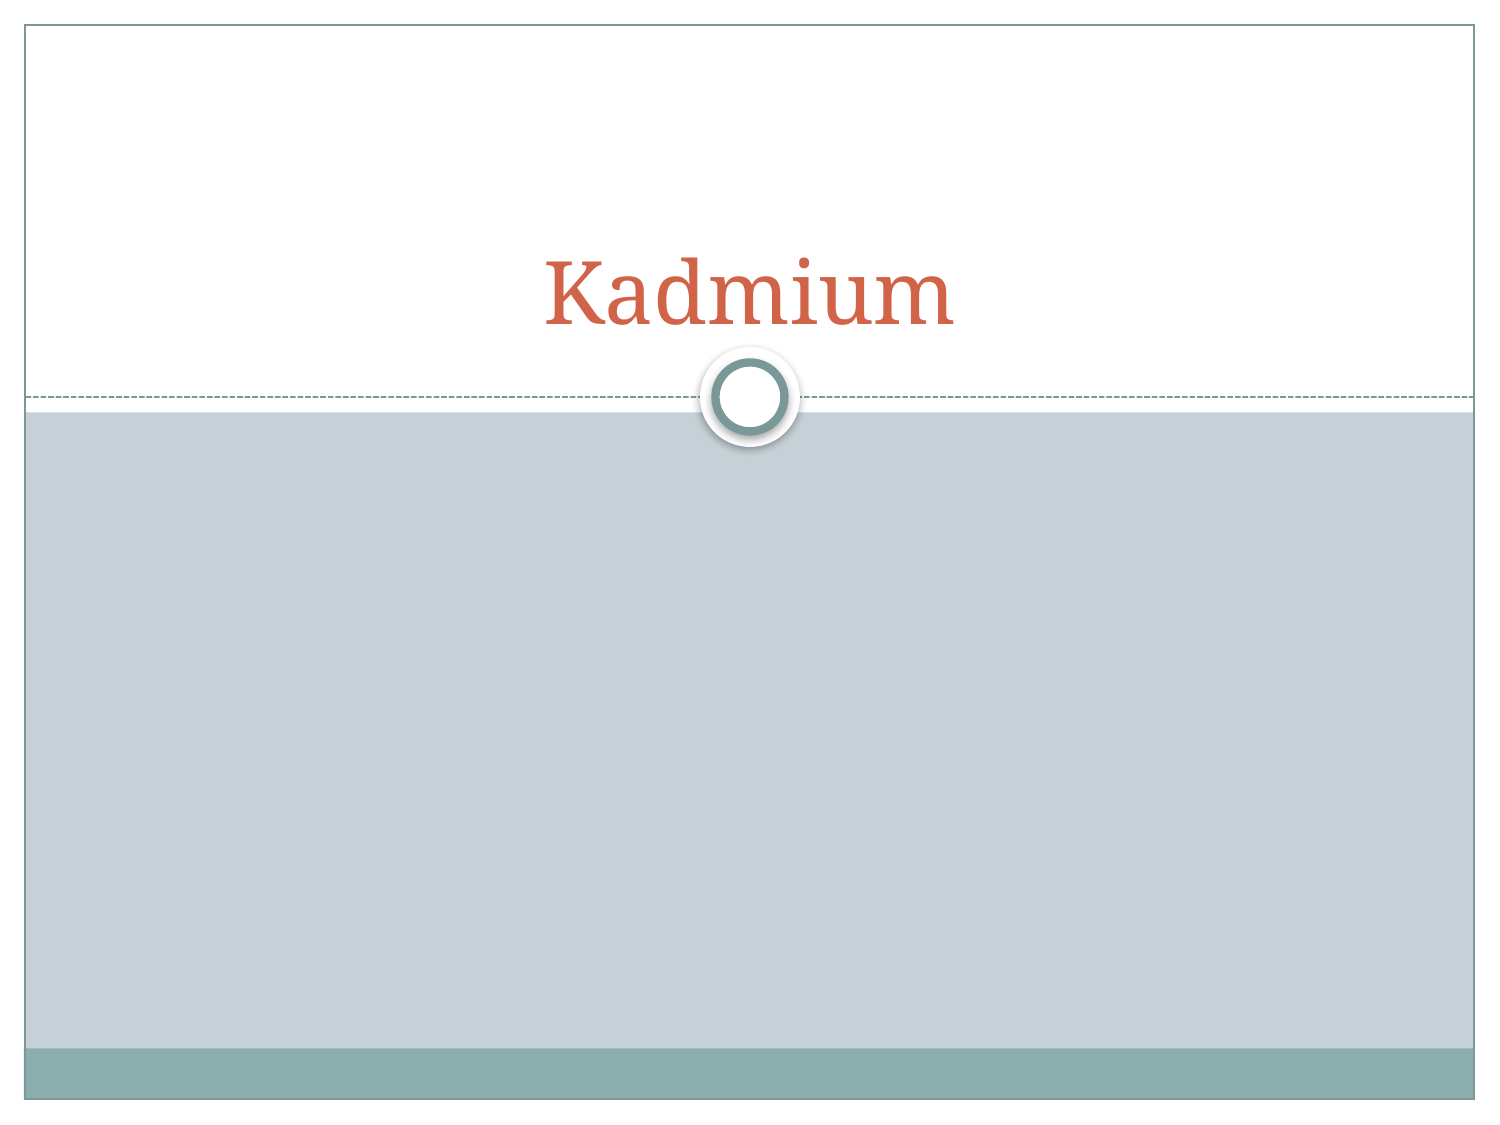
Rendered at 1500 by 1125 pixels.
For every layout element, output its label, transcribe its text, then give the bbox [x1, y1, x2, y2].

title Kadmium [112, 62, 1388, 350]
